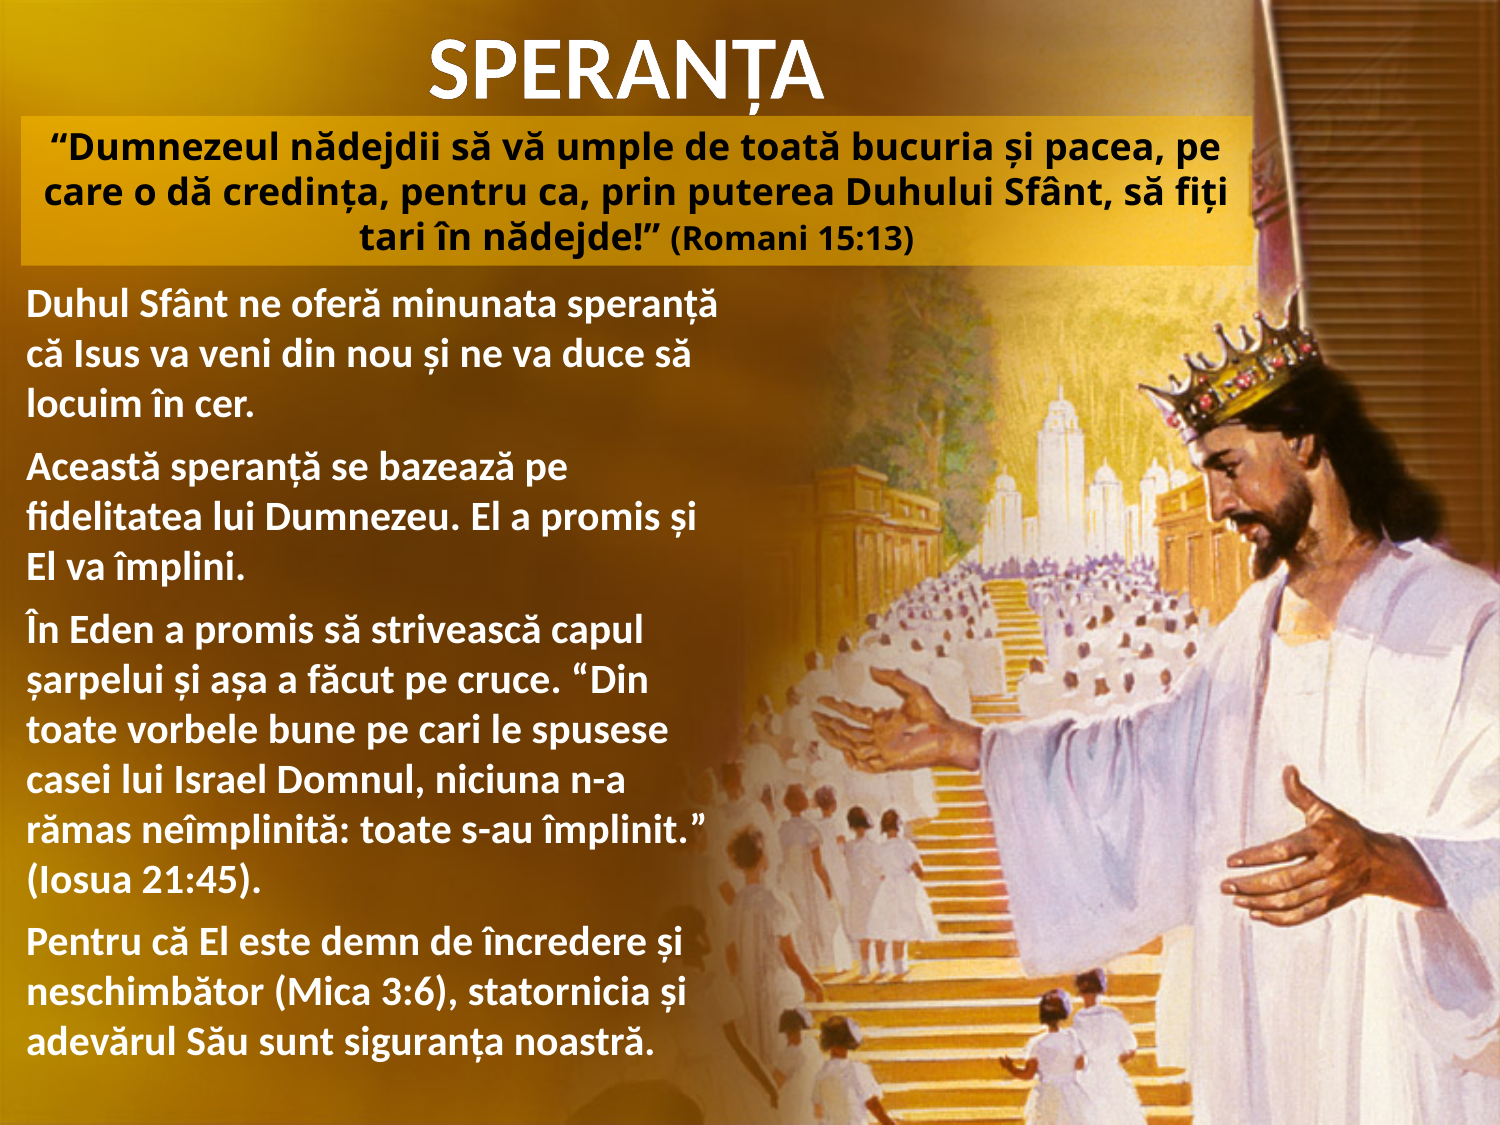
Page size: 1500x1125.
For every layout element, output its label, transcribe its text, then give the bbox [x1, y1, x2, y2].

picture [0, 0, 1500, 1125]
text_box “Dumnezeul nădejdii să vă umple de toată bucuria şi pacea, pe care o dă credinţa, pentru ca, prin puterea Duhului Sfânt, să fiţi tari în nădejde!” (Romani 15:13) [21, 125, 1253, 266]
text_box Duhul Sfânt ne oferă minunata speranță că Isus va veni din nou și ne va duce să locuim în cer. Această speranță se bazează pe fidelitatea lui Dumnezeu. El a promis și El va împlini. În Eden a promis să strivească capul șarpelui și așa a făcut pe cruce. “Din toate vorbele bune pe cari le spusese casei lui Israel Domnul, niciuna n-a rămas neîmplinită: toate s-au împlinit.” (Iosua 21:45). Pentru că El este demn de încredere și neschimbător (Mica 3:6), statornicia și adevărul Său sunt siguranța noastră. [11, 268, 750, 1072]
text_box SPERANȚA [0, 0, 1253, 125]
